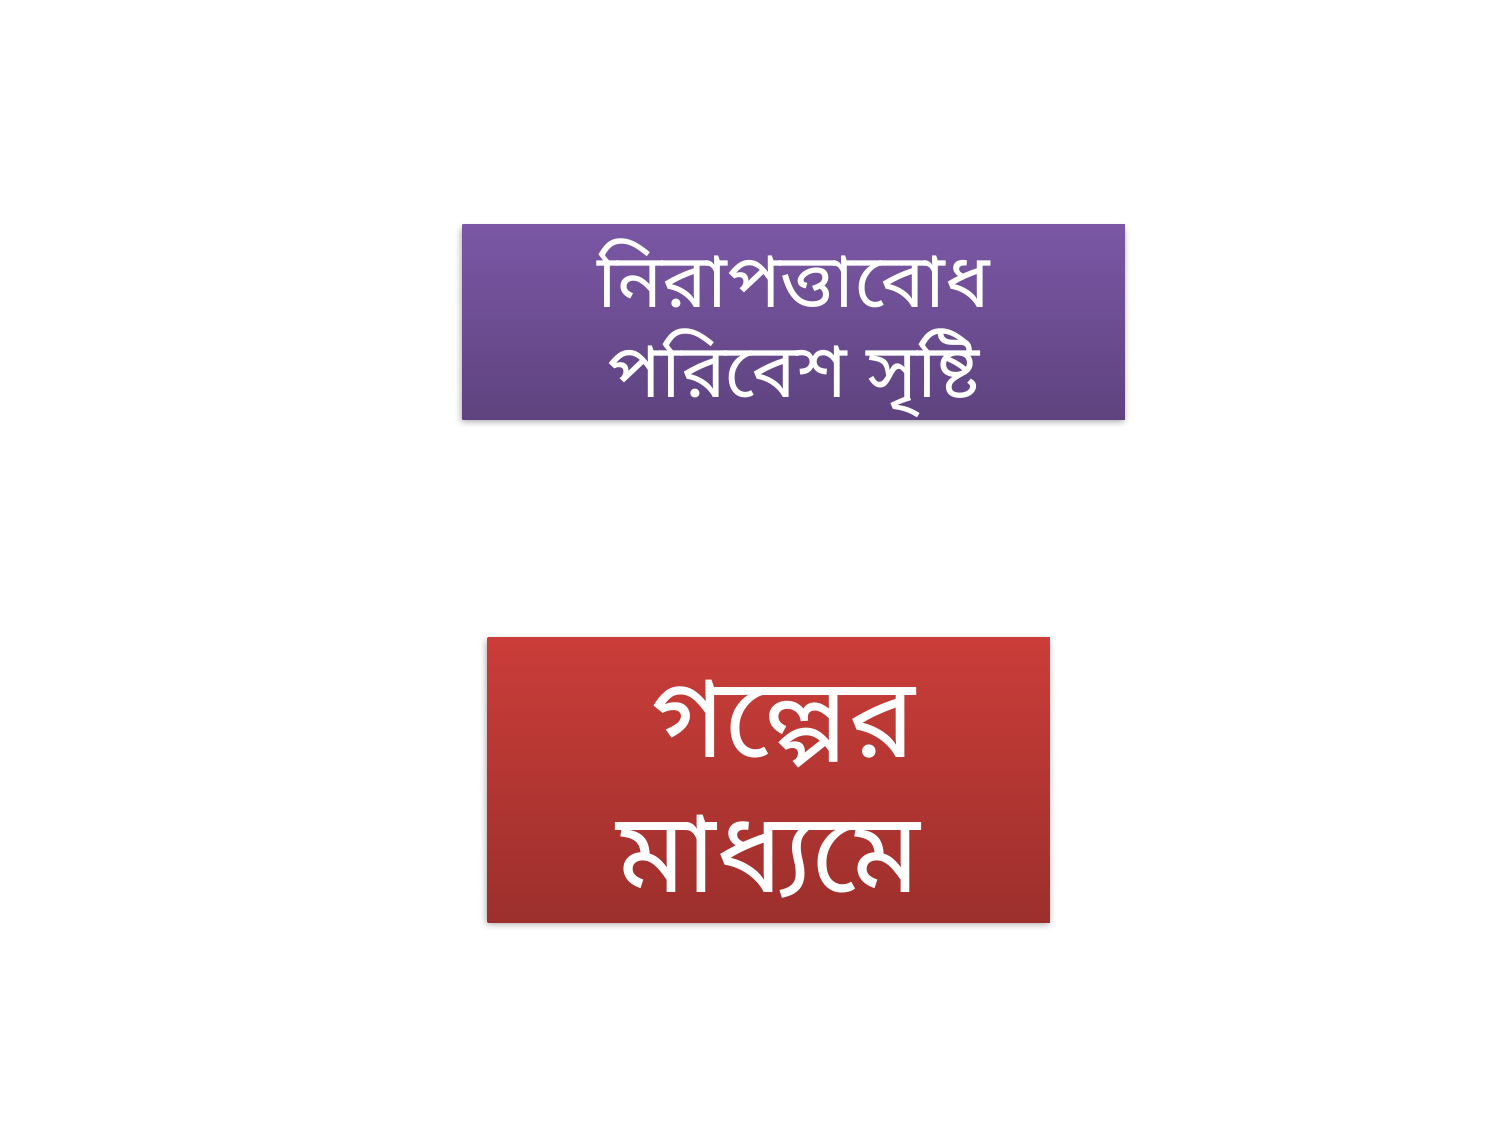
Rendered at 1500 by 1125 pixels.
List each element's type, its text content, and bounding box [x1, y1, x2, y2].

text_box গল্পের মাধ্যমে [487, 637, 1050, 923]
text_box নিরাপত্তাবোধ পরিবেশ সৃষ্টি [462, 224, 1125, 420]
